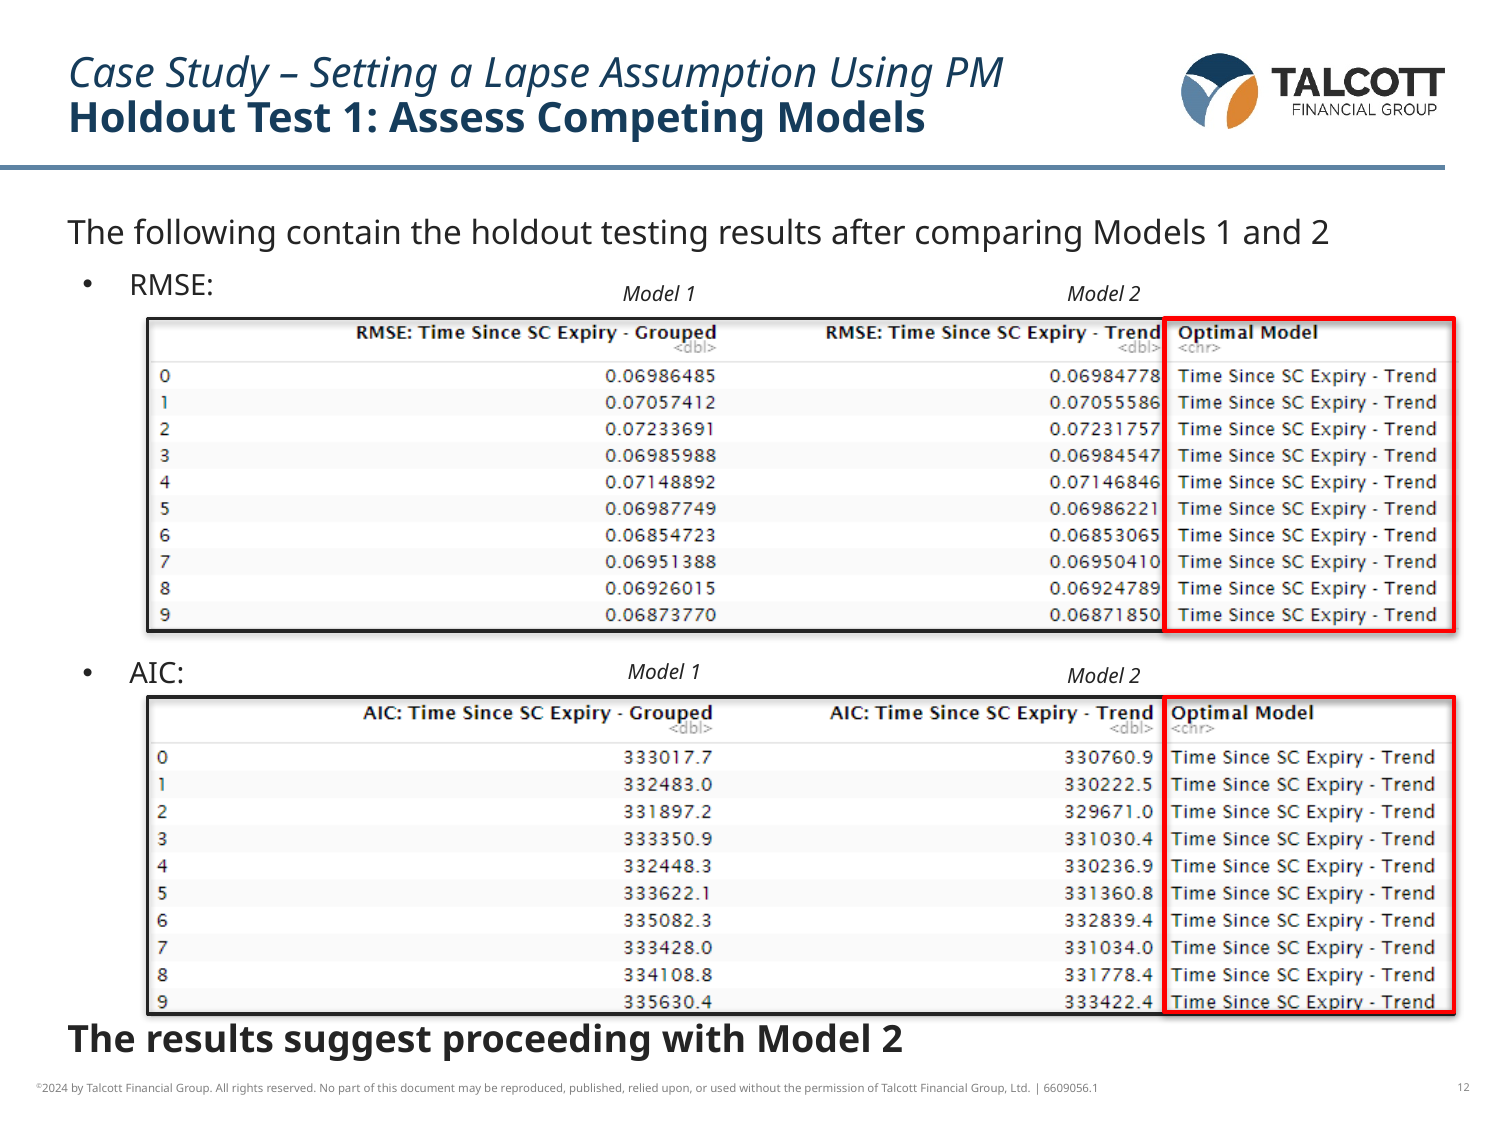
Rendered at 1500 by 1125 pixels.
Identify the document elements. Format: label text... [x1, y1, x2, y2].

text_box The results suggest proceeding with Model 2 [52, 1007, 1399, 1068]
picture [151, 698, 1455, 1020]
picture [1213, 53, 1445, 129]
list RMSE: [67, 258, 1433, 312]
text_box The following contain the holdout testing results after comparing Models 1 and 2 [52, 203, 1408, 259]
slide_number 12 [1415, 1061, 1485, 1115]
text_box Model 1 [612, 651, 731, 692]
text_box AIC: [67, 647, 231, 703]
text_box Model 2 [1052, 273, 1170, 313]
text_box Model 1 [607, 273, 726, 313]
picture [151, 318, 1459, 632]
title Case Study – Setting a Lapse Assumption Using PM Holdout Test 1: Assess Competing Models [52, 36, 1213, 150]
text_box Model 2 [1052, 654, 1170, 695]
